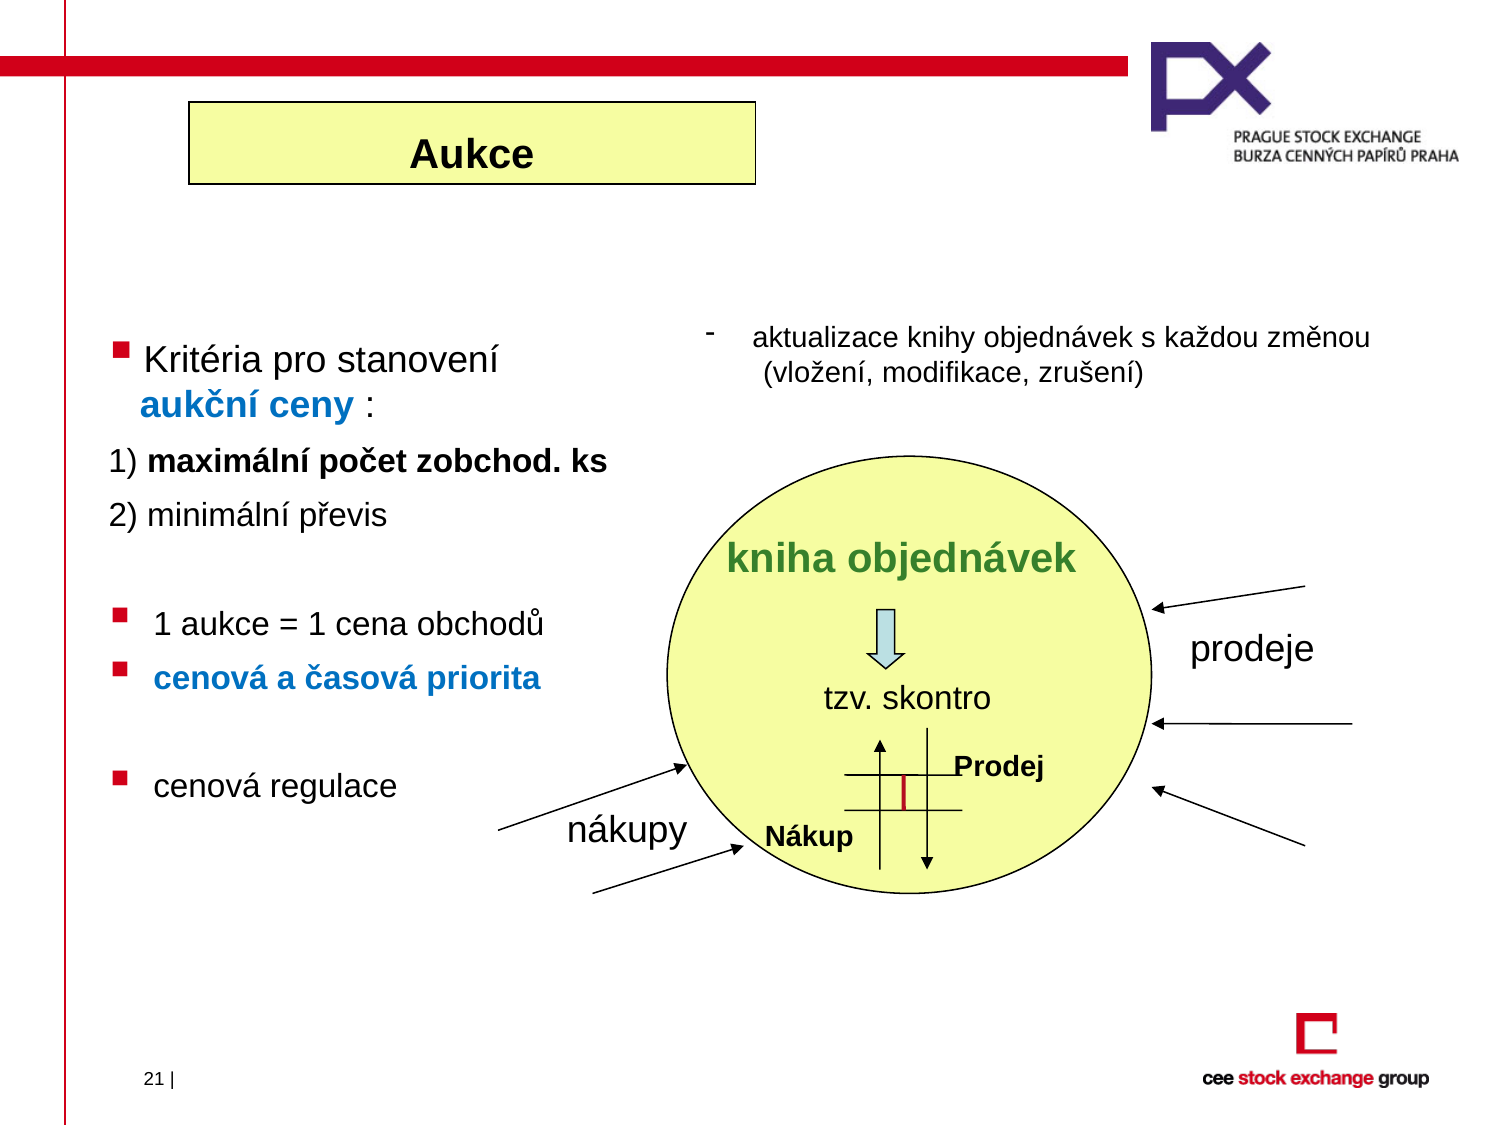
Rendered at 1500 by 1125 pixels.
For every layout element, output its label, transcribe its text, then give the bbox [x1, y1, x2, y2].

text_box nákupy [552, 797, 712, 858]
text_box [1151, 785, 1306, 846]
text_box aktualizace knihy objednávek s každou změnou (vložení, modifikace, zrušení) [690, 311, 1412, 396]
text_box Aukce [188, 101, 756, 185]
text_box [712, 843, 744, 856]
text_box [867, 609, 904, 668]
text_box Nákup [750, 810, 892, 861]
text_box Prodej [939, 739, 1081, 790]
picture [1203, 1013, 1429, 1088]
text_box [920, 811, 934, 870]
text_box [667, 549, 1152, 894]
picture [1151, 42, 1459, 164]
text_box [1151, 717, 1353, 730]
text_box prodeje [1175, 616, 1376, 677]
text_box kniha objednávek [711, 523, 1114, 588]
text_box Kritéria pro stanovení aukční ceny : 1) maximální počet zobchod. ks 2) minimální převis 1 aukce = 1 cena obchodů cenová a časová priorita cenová regulace [93, 320, 640, 812]
text_box tzv. skontro [809, 668, 1022, 724]
text_box [640, 762, 688, 782]
text_box [873, 739, 887, 774]
text_box [1151, 586, 1306, 614]
text_box 3) ZPŮSOB OBCHODOVÁNÍ - aukce [81, 209, 142, 896]
text_box [735, 456, 1084, 523]
slide_number 21 | [123, 1059, 195, 1110]
